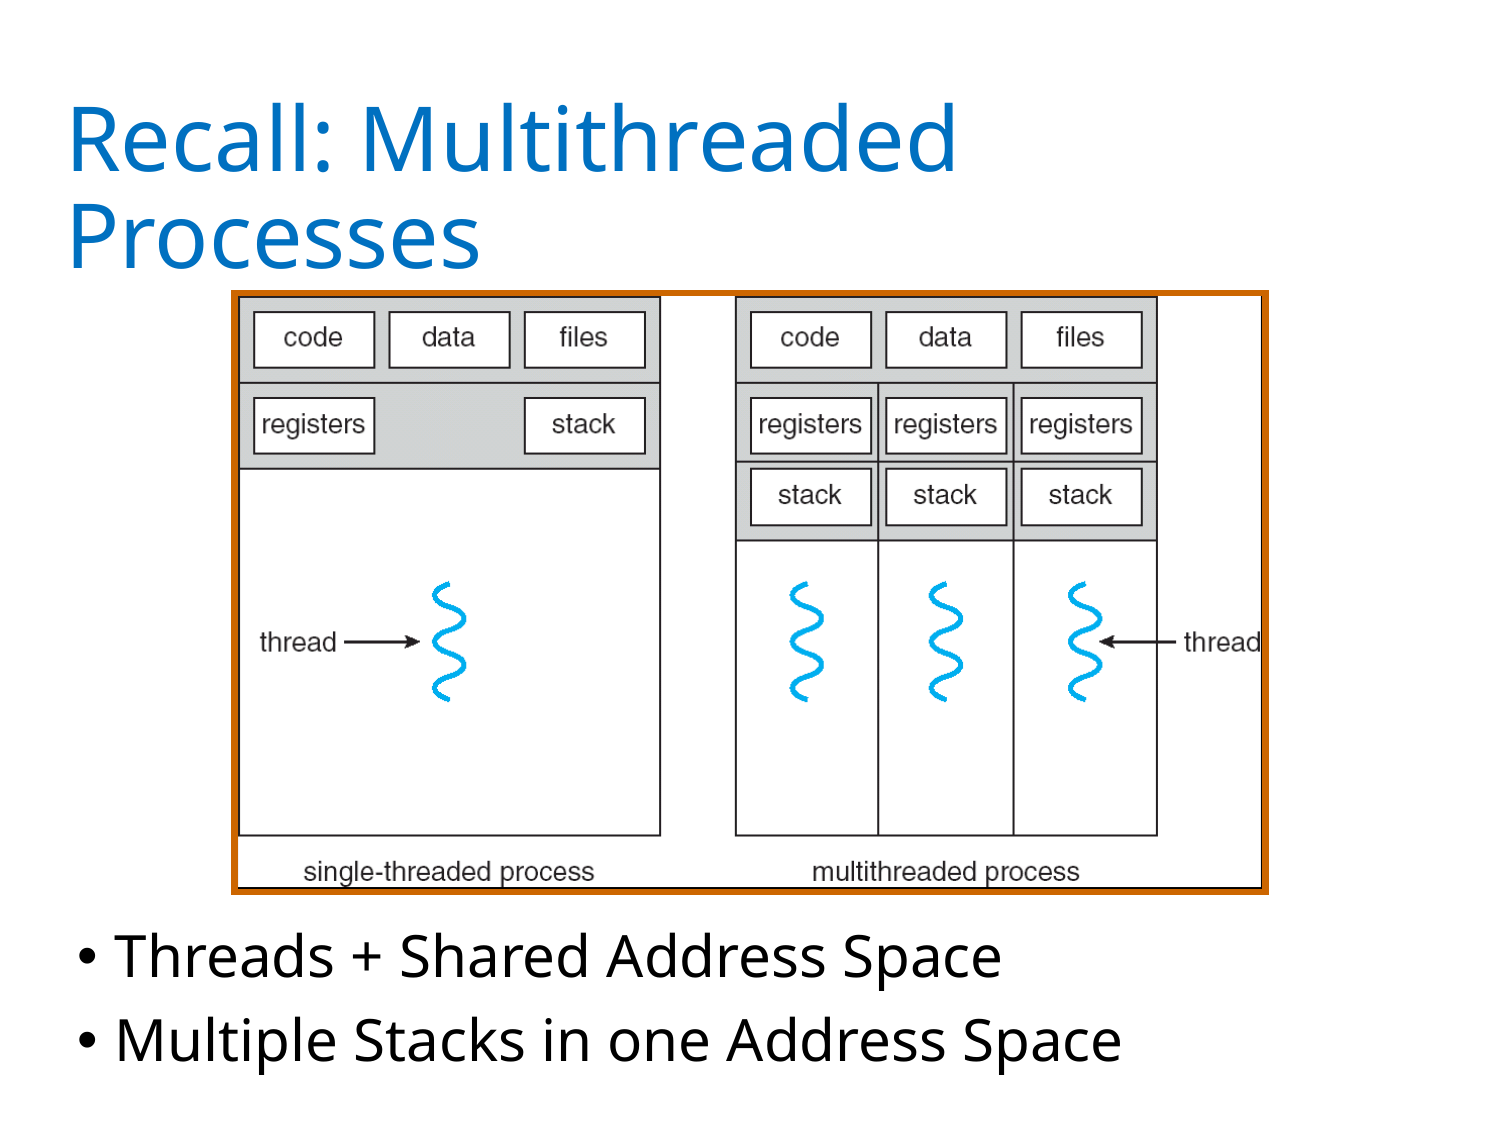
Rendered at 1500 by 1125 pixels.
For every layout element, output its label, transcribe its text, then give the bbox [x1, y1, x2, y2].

picture [237, 296, 1263, 889]
list Threads + Shared Address Space Multiple Stacks in one Address Space [62, 828, 1438, 1100]
title Recall: Multithreaded Processes [50, 85, 1400, 297]
